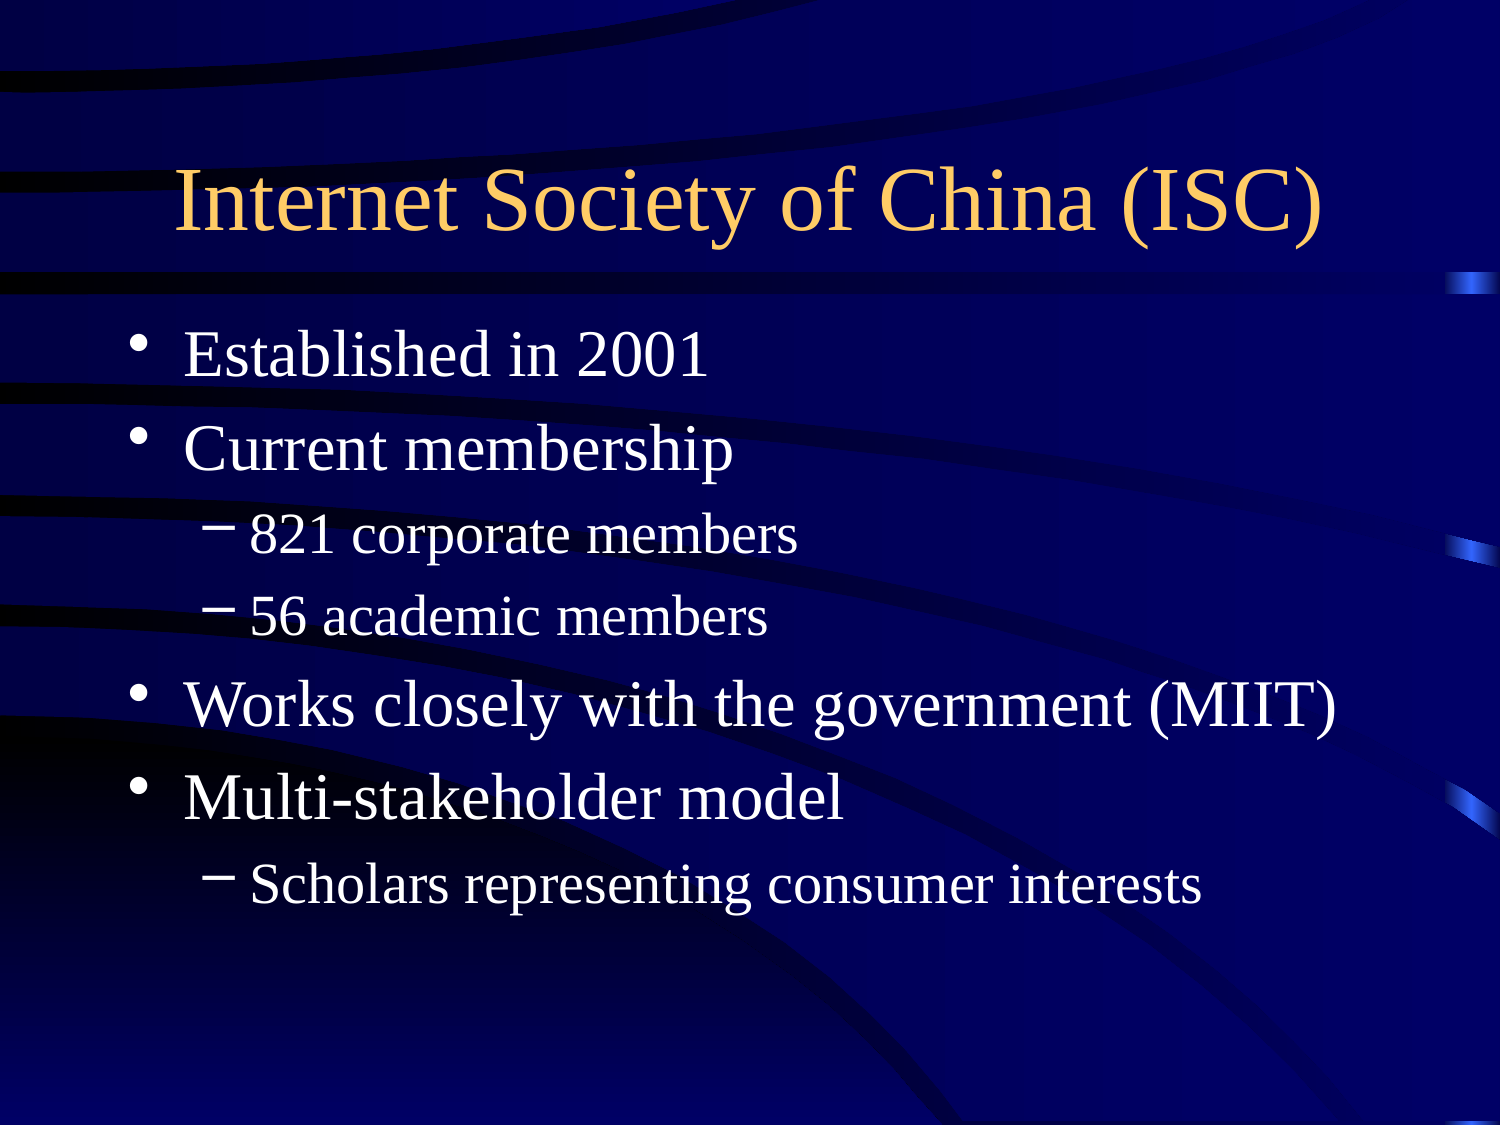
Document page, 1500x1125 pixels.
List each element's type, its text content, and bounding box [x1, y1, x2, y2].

title Internet Society of China (ISC) [112, 99, 1388, 288]
list Established in 2001 Current membership 821 corporate members 56 academic members Works closely with the government (MIIT) Multi-stakeholder model Scholars representing consumer interests [112, 302, 1388, 1048]
